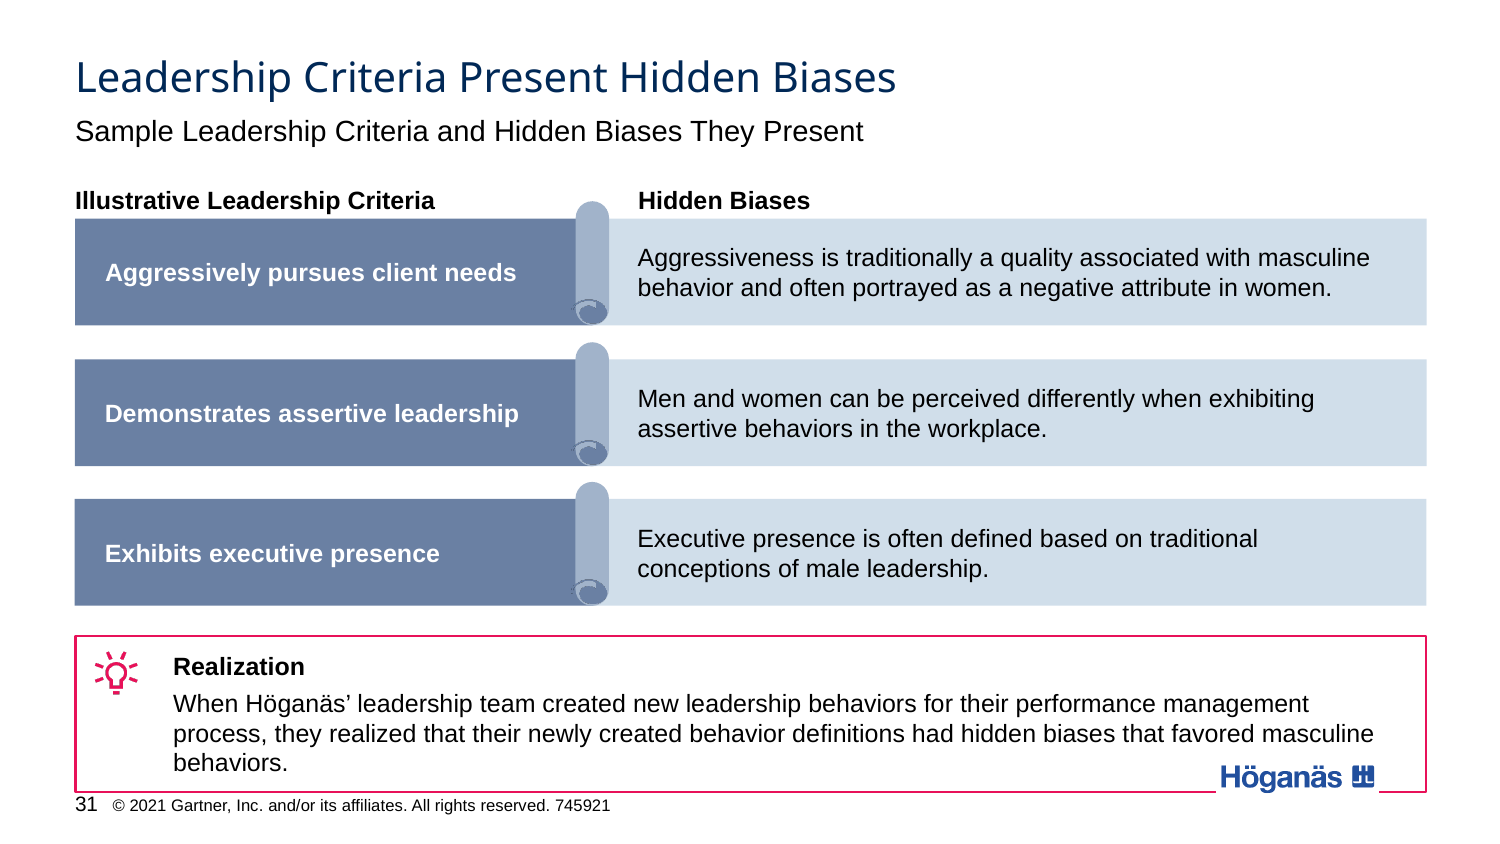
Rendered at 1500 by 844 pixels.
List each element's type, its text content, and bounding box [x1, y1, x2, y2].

text_box Aggressiveness is traditionally a quality associated with masculine behavior and often portrayed as a negative attribute in women. [619, 218, 1427, 326]
text_box Hidden Biases [638, 176, 1012, 222]
picture [86, 649, 146, 696]
text_box Demonstrates assertive leadership [74, 359, 552, 467]
text_box Exhibits executive presence [74, 498, 552, 606]
text_box Illustrative Leadership Criteria [74, 177, 544, 222]
picture [1216, 759, 1380, 799]
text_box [557, 200, 616, 333]
list Sample Leadership Criteria and Hidden Biases They Present [75, 112, 1425, 135]
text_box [557, 481, 616, 613]
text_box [557, 341, 616, 474]
title Leadership Criteria Present Hidden Biases [75, 56, 1425, 85]
text_box Executive presence is often defined based on traditional conceptions of male leadership. [619, 498, 1427, 606]
text_box Aggressively pursues client needs [75, 218, 552, 326]
text_box Men and women can be perceived differently when exhibiting assertive behaviors in the workplace. [619, 359, 1427, 467]
text_box Realization When Höganäs’ leadership team created new leadership behaviors for their performance management process, they realized that their newly created behavior definitions had hidden biases that favored masculine behaviors. [75, 635, 1427, 792]
